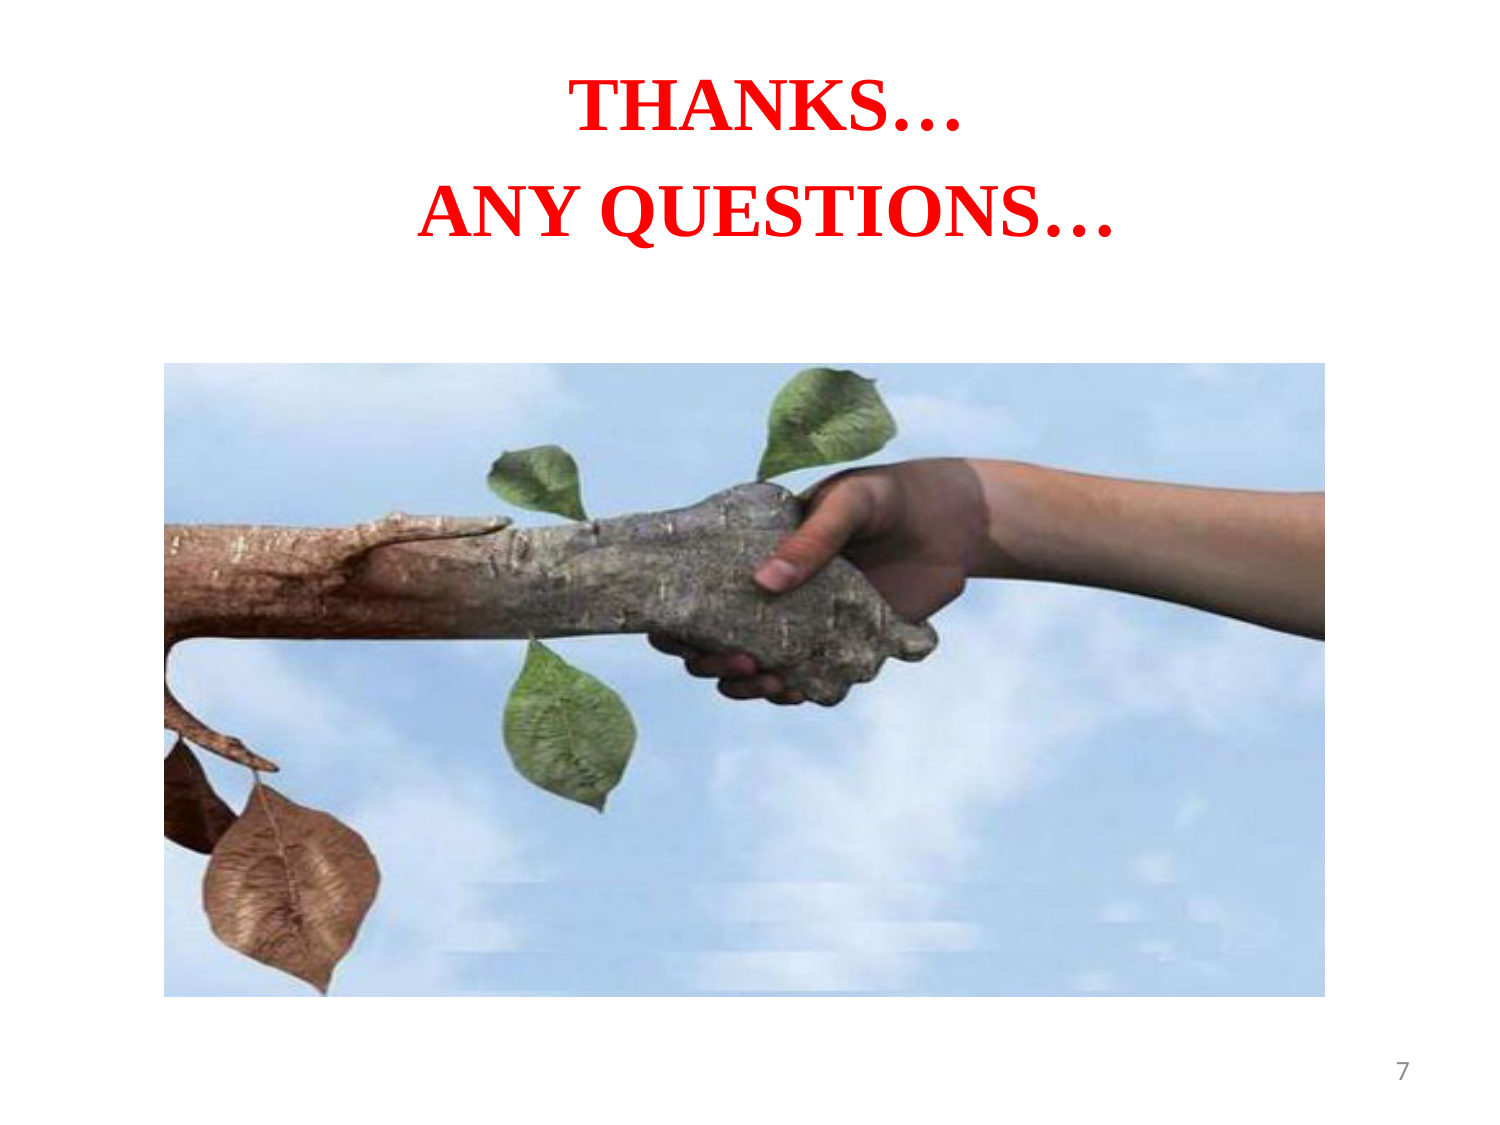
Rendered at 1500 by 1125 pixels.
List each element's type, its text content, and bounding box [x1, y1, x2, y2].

slide_number 7 [1074, 1042, 1425, 1103]
picture [163, 362, 1325, 997]
list THANKS… ANY QUESTIONS… [112, 46, 1423, 852]
